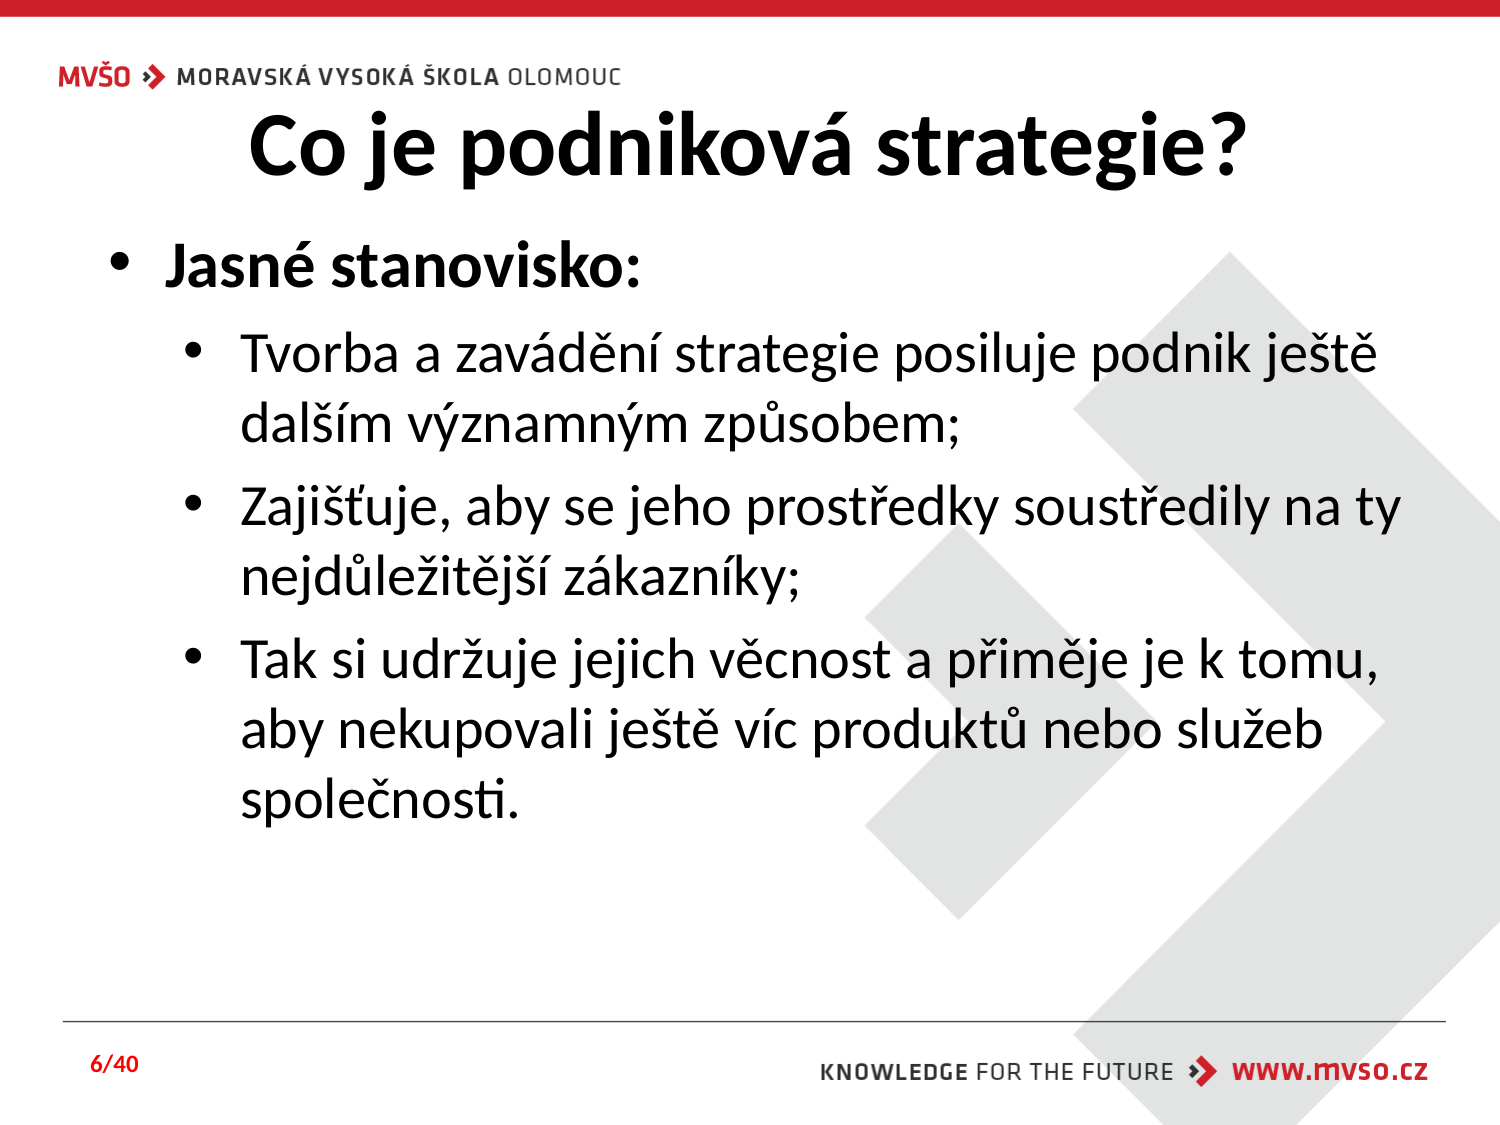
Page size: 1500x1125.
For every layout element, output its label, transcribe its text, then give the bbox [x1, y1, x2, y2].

list Jasné stanovisko: Tvorba a zavádění strategie posiluje podnik ještě dalším významným způsobem; Zajišťuje, aby se jeho prostředky soustředily na ty nejdůležitější zákazníky; Tak si udržuje jejich věcnost a přiměje je k tomu, aby nekupovali ještě víc produktů nebo služeb společnosti. [75, 213, 1425, 956]
title Co je podniková strategie? [75, 45, 1425, 213]
text_box 6/40 [74, 1040, 213, 1085]
picture [0, 0, 1500, 1125]
